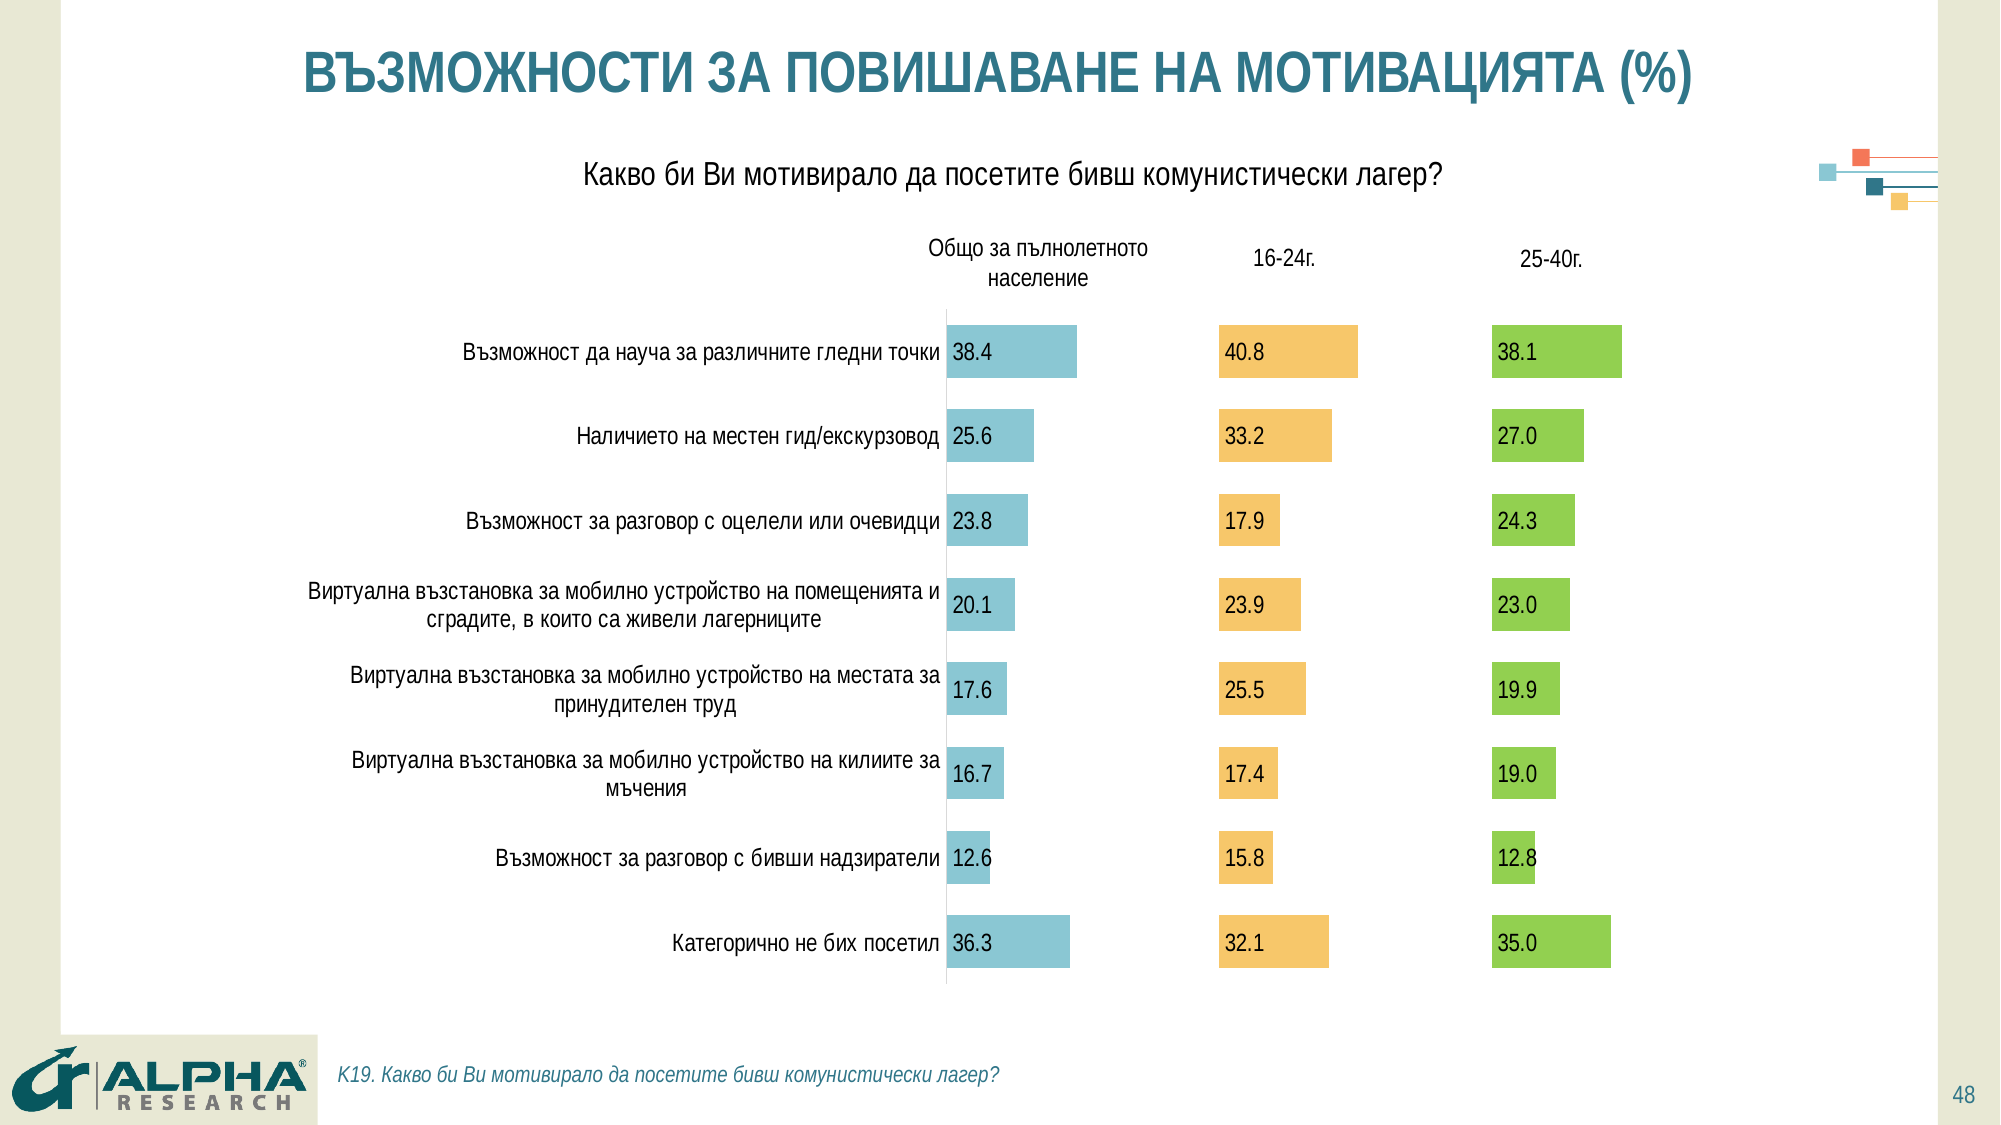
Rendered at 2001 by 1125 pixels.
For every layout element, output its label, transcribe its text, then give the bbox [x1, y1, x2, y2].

title ВЪЗМОЖНОСТИ ЗА ПОВИШАВАНЕ НА МОТИВАЦИЯТА (%) [75, 12, 1924, 135]
chart [272, 117, 1765, 1007]
list K19. Какво би Ви мотивирало да посетите бивш комунистически лагер? [322, 1055, 1884, 1121]
picture [12, 1046, 307, 1112]
slide_number 48 [1923, 1063, 1991, 1124]
